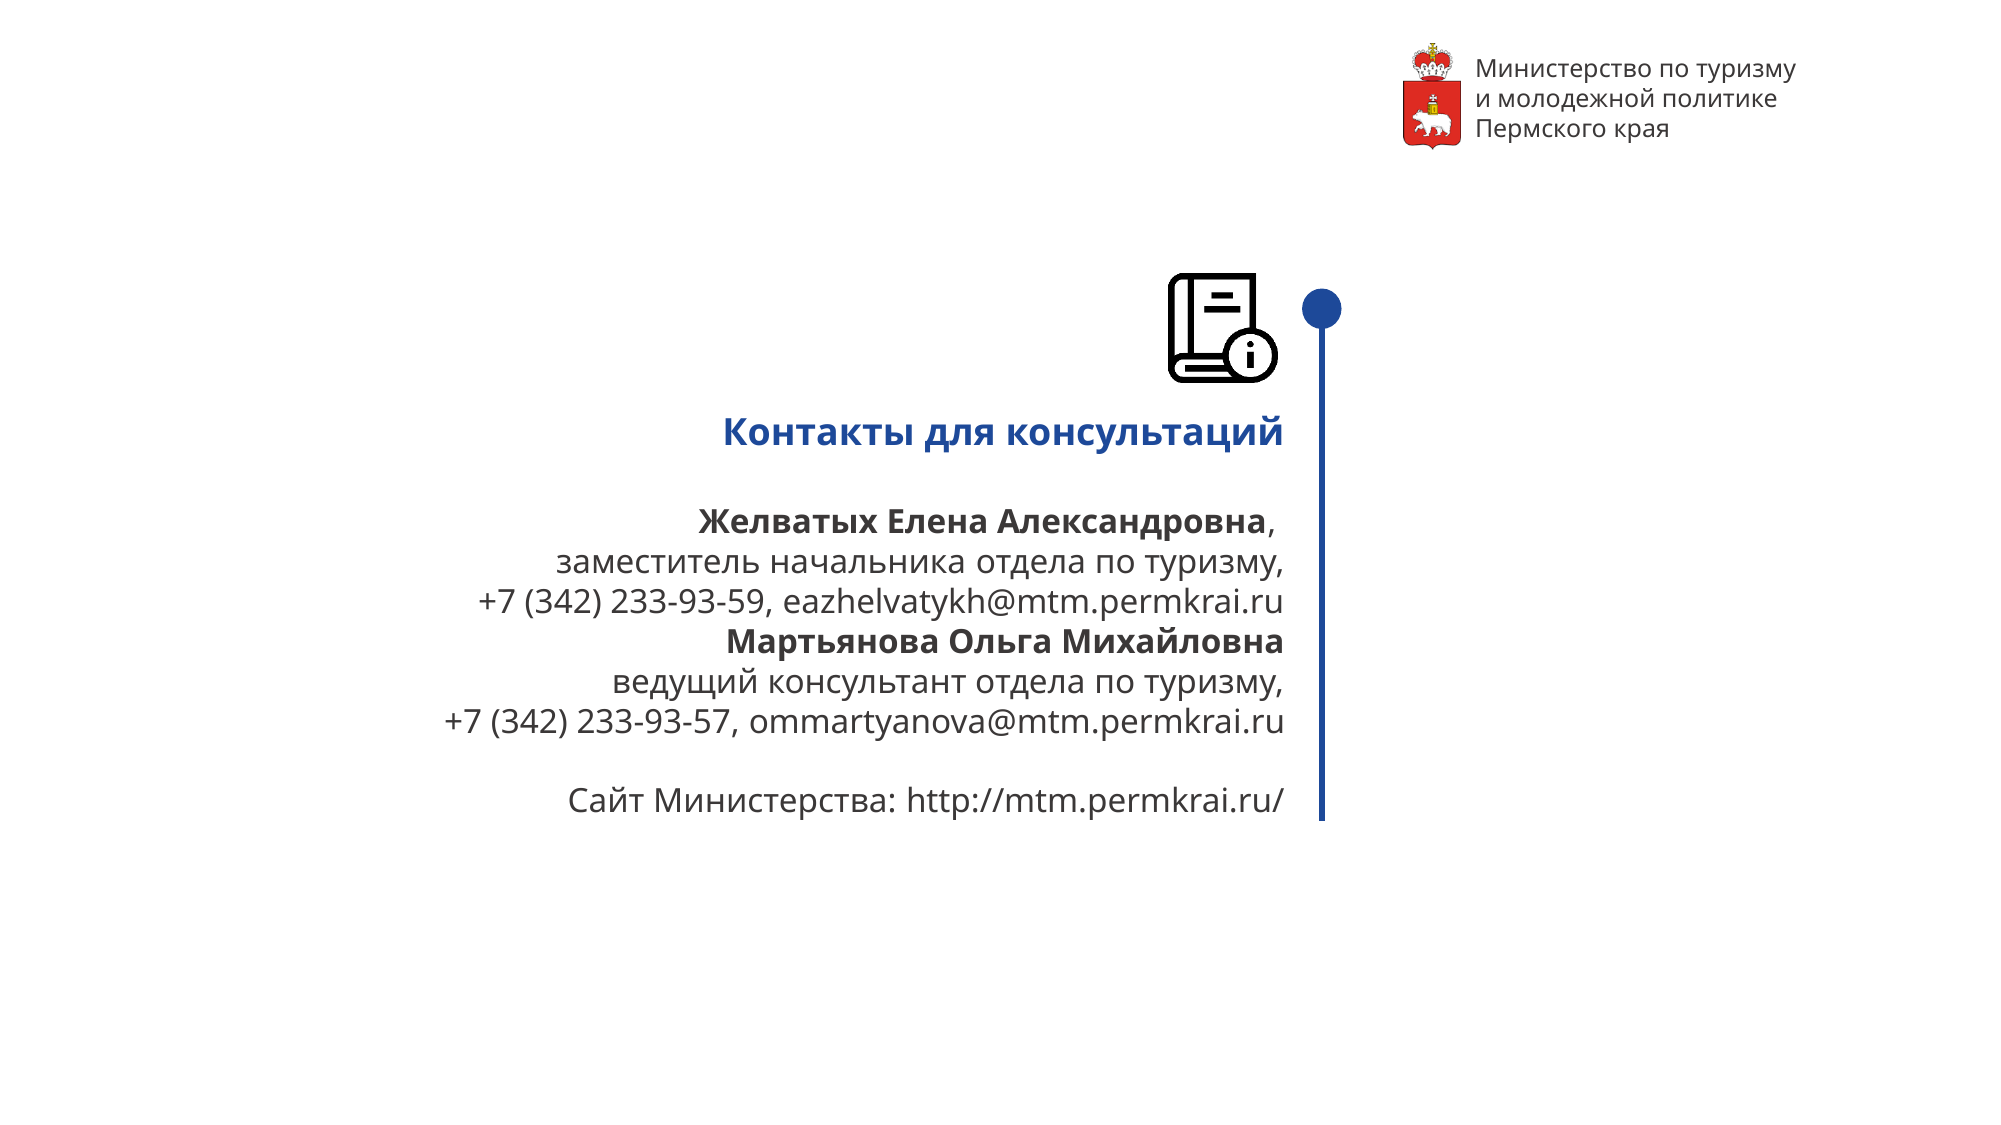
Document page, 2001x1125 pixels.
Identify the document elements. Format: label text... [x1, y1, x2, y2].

text_box Министерство по туризму и молодежной политике Пермского края [1460, 45, 1964, 151]
picture [1403, 43, 1461, 150]
text_box Контакты для консультаций Желватых Елена Александровна, заместитель начальника отдела по туризму, +7 (342) 233-93-59, eazhelvatykh@mtm.permkrai.ru Мартьянова Ольга Михайловна ведущий консультант отдела по туризму, +7 (342) 233-93-57, ommartyanova@mtm.permkrai.ru Сайт Министерства: http://mtm.permkrai.ru/ [103, 400, 1300, 862]
text_box [1302, 288, 1342, 329]
picture [1168, 273, 1278, 383]
